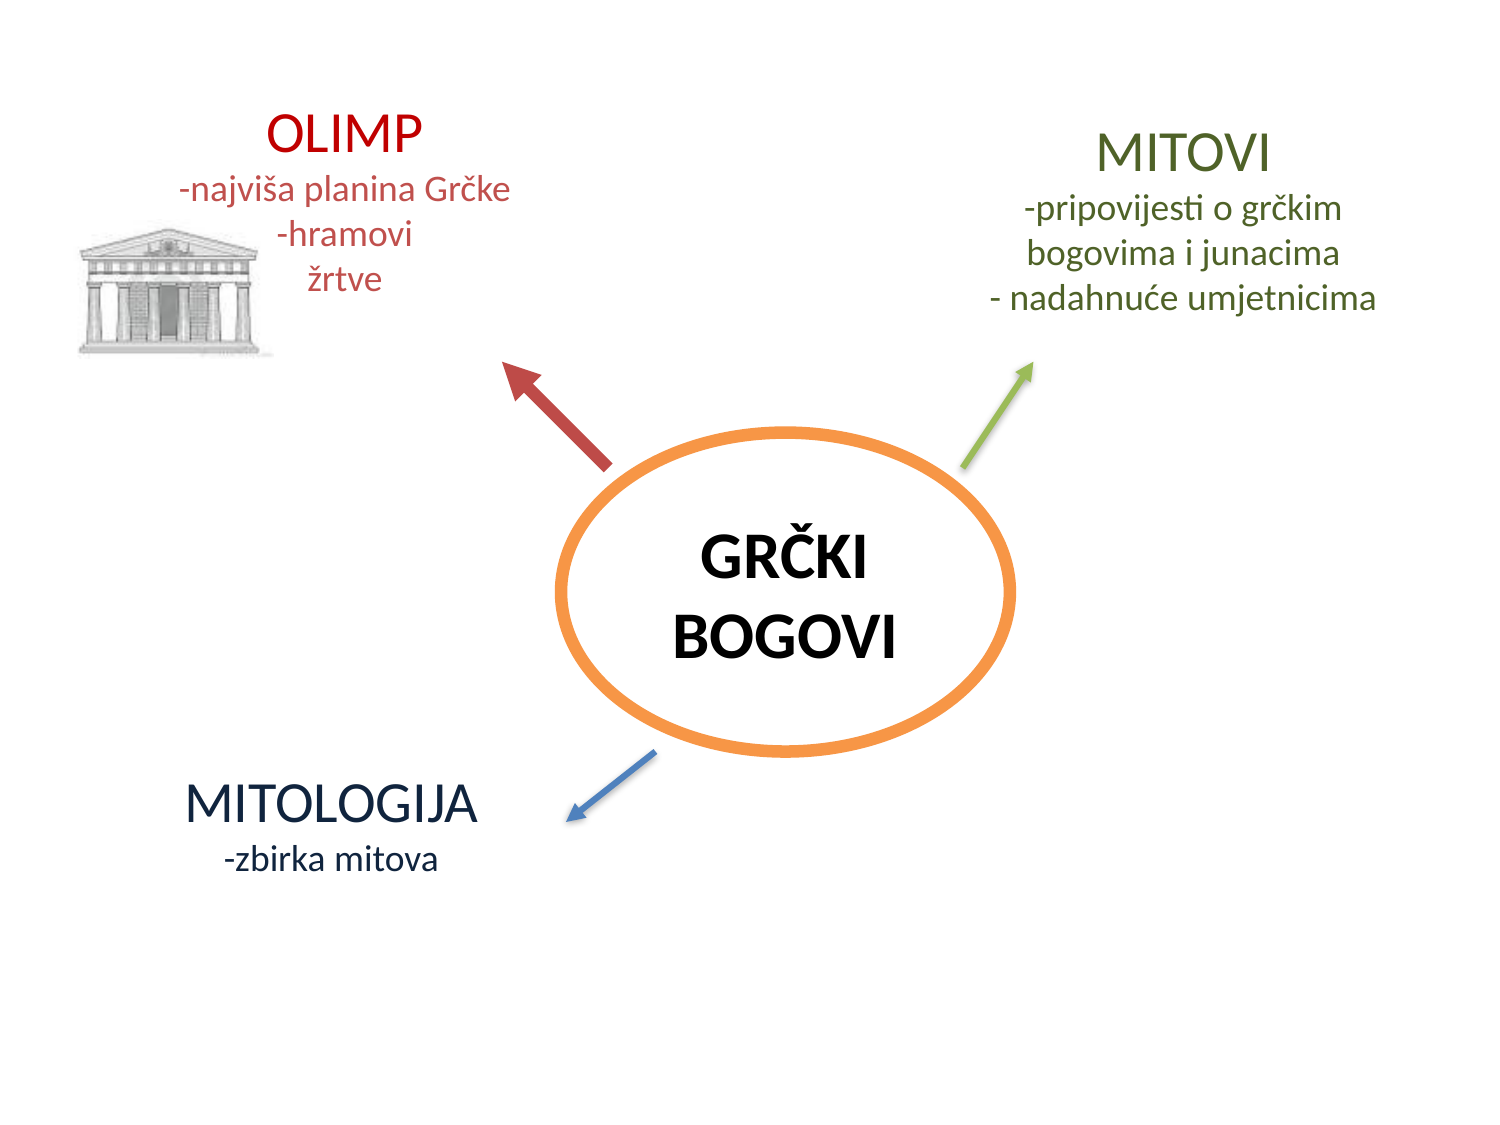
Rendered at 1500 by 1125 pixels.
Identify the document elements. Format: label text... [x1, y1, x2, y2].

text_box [565, 751, 656, 823]
text_box OLIMP -najviša planina Grčke -hramovi žrtve [123, 66, 566, 327]
text_box GRČKI BOGOVI [558, 430, 1012, 754]
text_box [962, 361, 1034, 469]
text_box MITOLOGIJA -zbirka mitova [110, 692, 553, 952]
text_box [501, 361, 609, 469]
text_box MITOVI -pripovijesti o grčkim bogovima i junacima - nadahnuće umjetnicima [962, 85, 1405, 346]
picture [64, 219, 274, 359]
